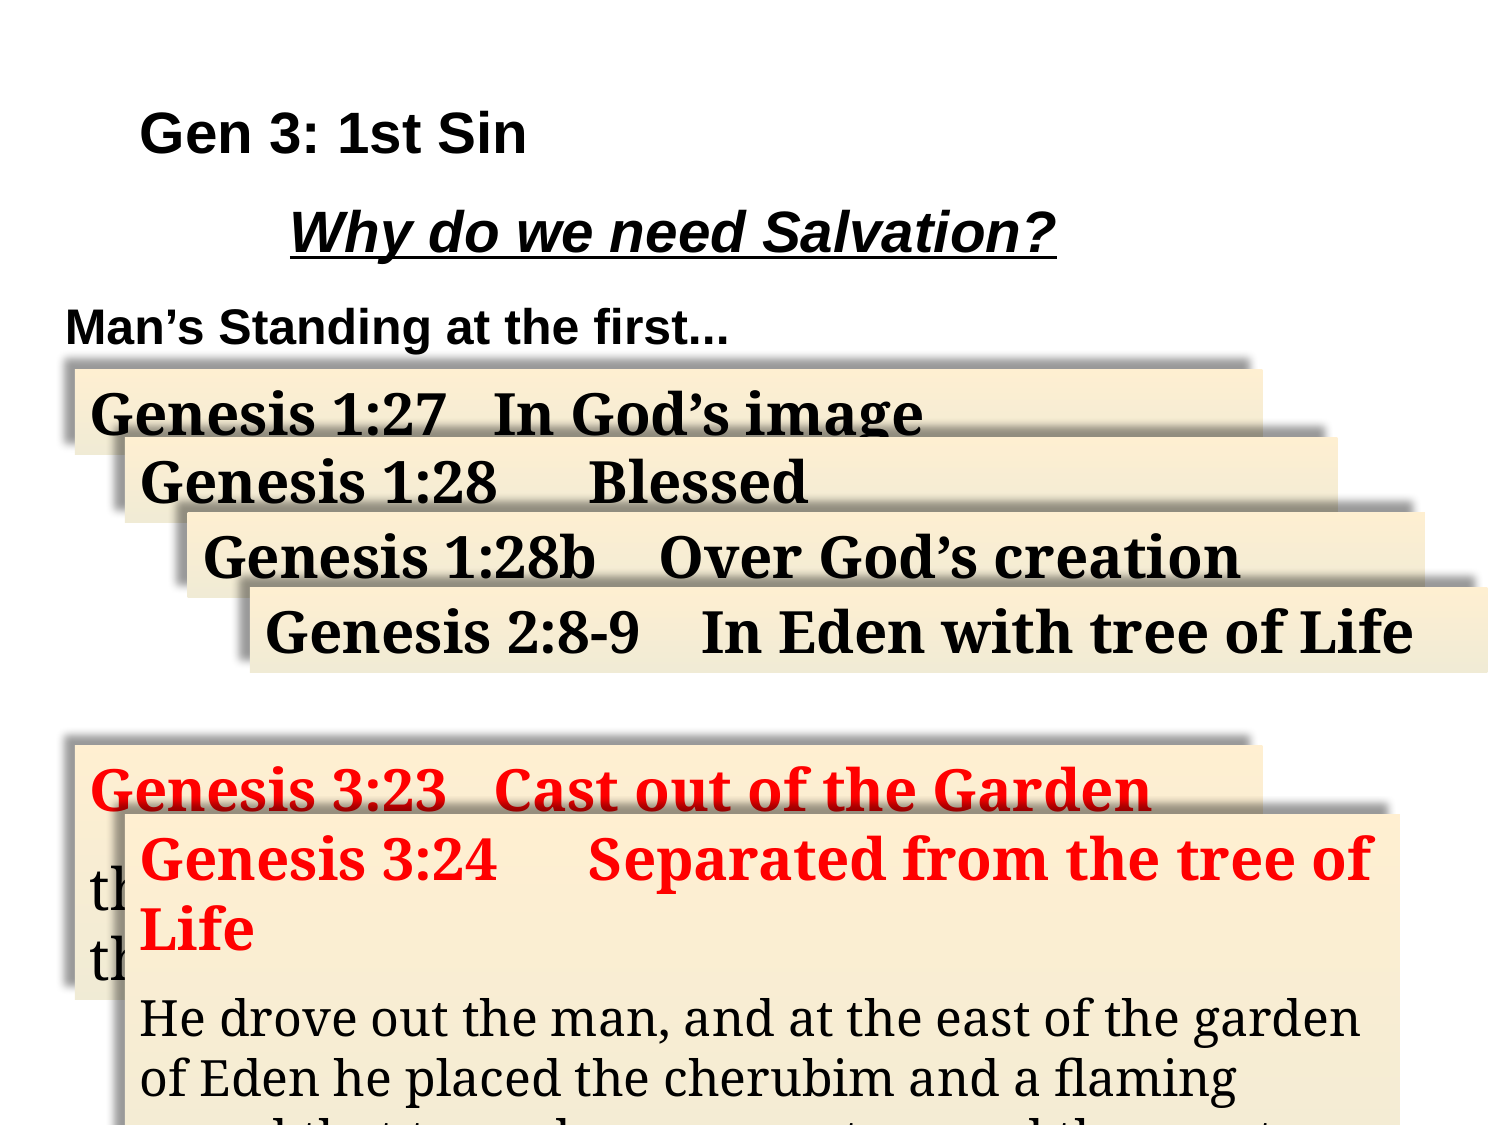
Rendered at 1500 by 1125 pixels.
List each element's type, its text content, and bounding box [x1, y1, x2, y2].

text_box Genesis 3:23 Cast out of the Garden therefore the Lord God sent him out from the garden of Eden [74, 745, 1263, 1000]
text_box Genesis 1:27 In God’s image [74, 369, 1263, 455]
text_box Genesis 1:28 Blessed [124, 437, 1338, 523]
text_box Genesis 2:8-9 In Eden with tree of Life [249, 587, 1488, 673]
text_box Gen 3: 1st Sin Why do we need Salvation? [125, 87, 1363, 272]
text_box Genesis 3:24 Separated from the tree of Life He drove out the man, and at the east of the garden of Eden he placed the cherubim and a flaming sword that turned every way to guard the way to the tree of life. [124, 814, 1400, 1125]
text_box Genesis 1:28b Over God’s creation [187, 512, 1425, 598]
text_box Man’s Standing at the first... [49, 287, 788, 363]
